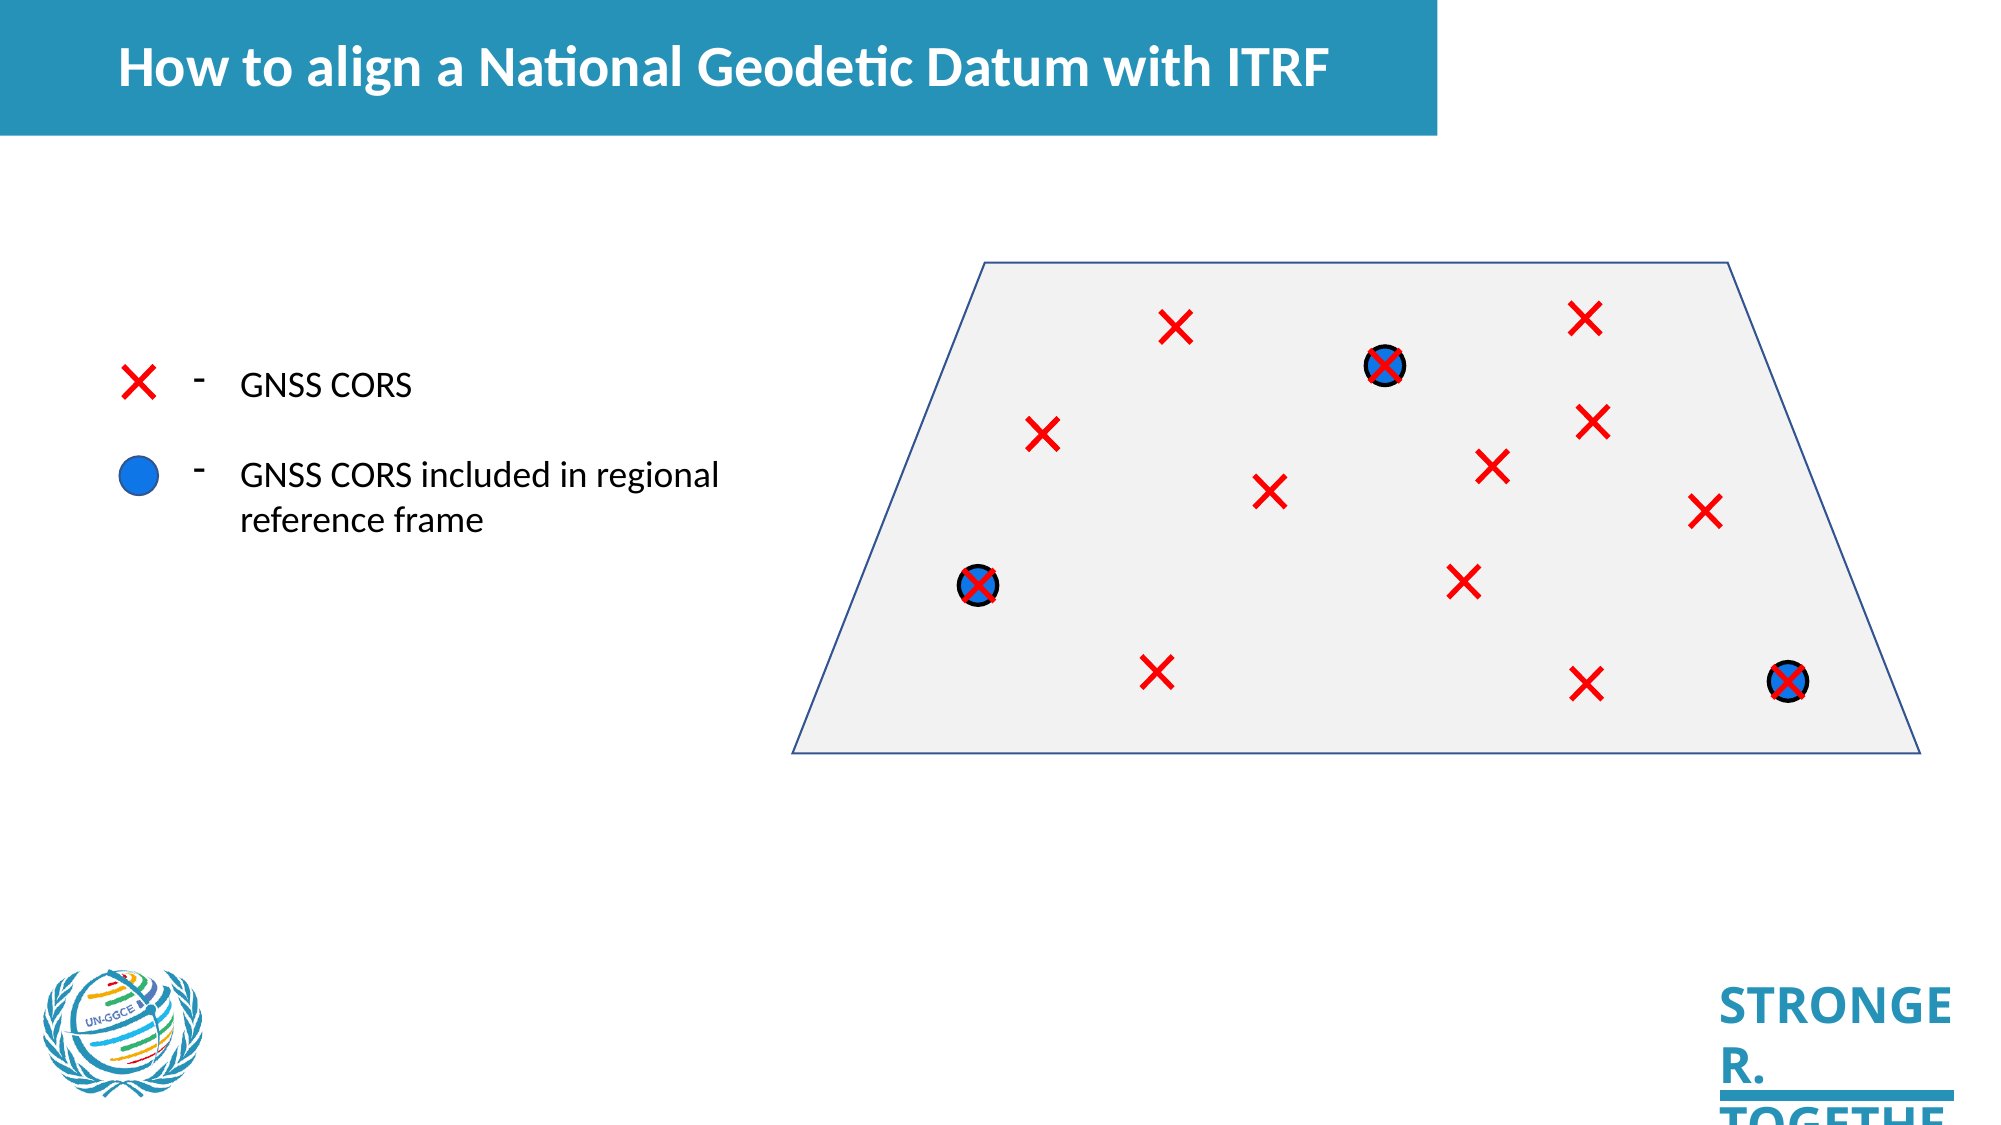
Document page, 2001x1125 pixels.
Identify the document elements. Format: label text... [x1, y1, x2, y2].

text_box [121, 363, 157, 400]
text_box [1793, 670, 1809, 694]
text_box [1390, 354, 1406, 378]
text_box [1777, 687, 1799, 702]
text_box [1687, 493, 1723, 530]
text_box [1158, 308, 1194, 345]
text_box [967, 591, 990, 606]
text_box GNSS CORS GNSS CORS included in regional reference frame [178, 352, 773, 548]
text_box [1569, 665, 1605, 702]
text_box [1364, 354, 1380, 378]
text_box [1025, 416, 1061, 452]
text_box [1446, 563, 1482, 600]
text_box How to align a National Geodetic Datum with ITRF [0, 0, 1438, 136]
text_box [1767, 670, 1783, 694]
text_box [1567, 300, 1603, 337]
text_box [1475, 448, 1511, 485]
text_box [1575, 403, 1611, 440]
text_box [791, 261, 1922, 755]
text_box [1373, 345, 1397, 360]
picture [35, 950, 211, 1111]
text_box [1651, 930, 2000, 1125]
text_box [1776, 660, 1800, 677]
text_box [961, 567, 997, 604]
text_box [1367, 347, 1403, 384]
text_box [118, 455, 160, 497]
text_box [984, 574, 999, 597]
text_box [1252, 473, 1288, 510]
text_box [1770, 664, 1806, 700]
text_box [1139, 654, 1175, 690]
text_box [967, 565, 990, 580]
text_box [957, 573, 974, 598]
text_box [1373, 371, 1397, 387]
